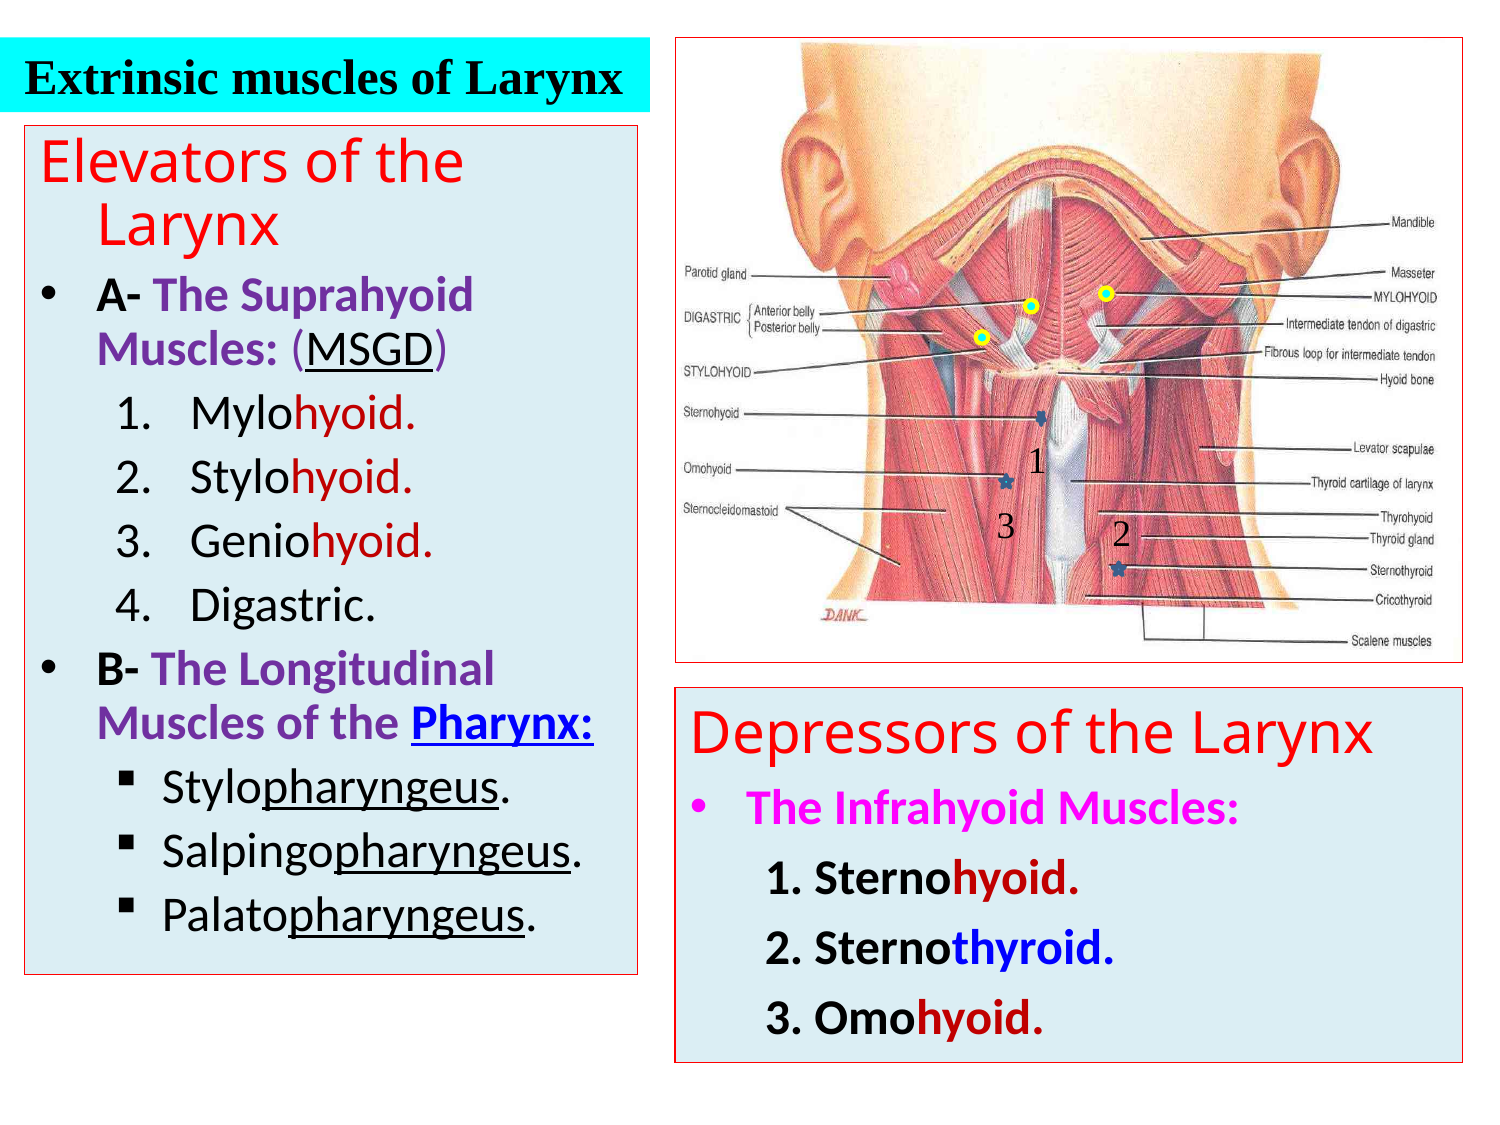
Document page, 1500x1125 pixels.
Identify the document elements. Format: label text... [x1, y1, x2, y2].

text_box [674, 37, 1463, 663]
list Elevators of the Larynx A- The Suprahyoid Muscles: (MSGD) Mylohyoid. Stylohyoid. Geniohyoid. Digastric. B- The Longitudinal Muscles of the Pharynx: Stylopharyngeus. Salpingopharyngeus. Palatopharyngeus. [24, 125, 638, 975]
text_box Depressors of the Larynx The Infrahyoid Muscles: 1. Sternohyoid. 2. Sternothyroid. 3. Omohyoid. [675, 687, 1463, 1063]
text_box Extrinsic muscles of Larynx [0, 37, 650, 113]
title [75, 45, 669, 150]
